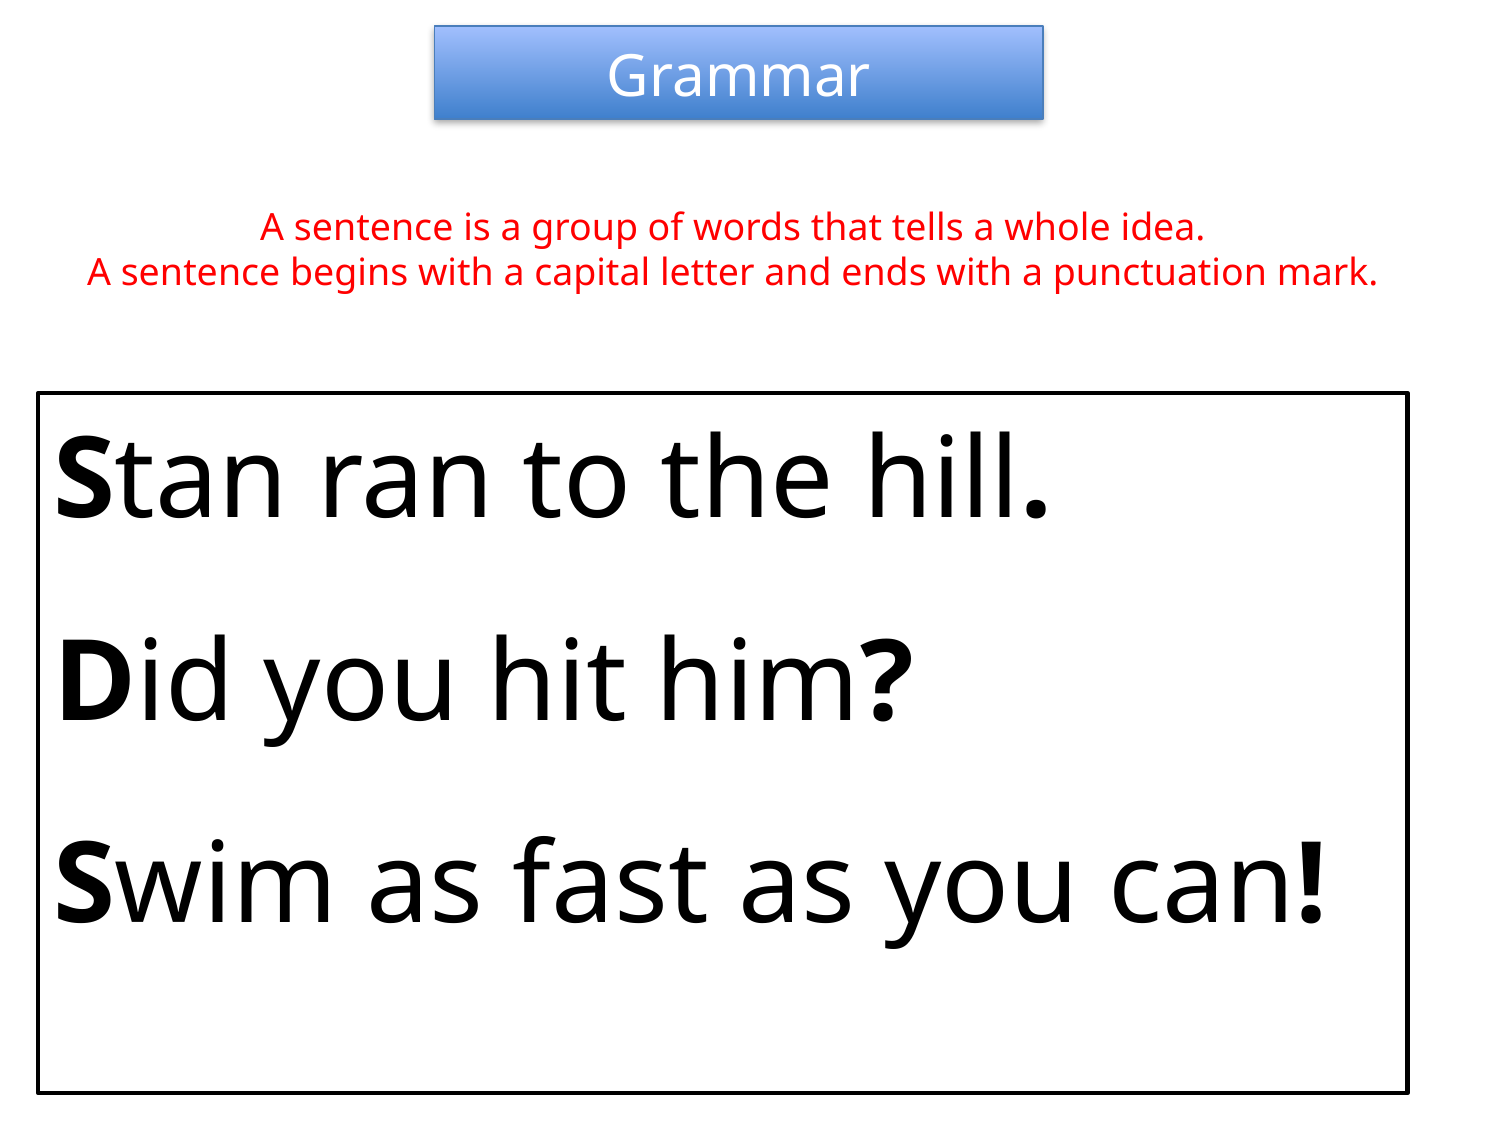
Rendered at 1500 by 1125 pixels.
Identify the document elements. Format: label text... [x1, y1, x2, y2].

text_box A sentence is a group of words that tells a whole idea. A sentence begins with a capital letter and ends with a punctuation mark. [20, 195, 1446, 301]
text_box Grammar [434, 25, 1044, 120]
text_box Stan ran to the hill. Did you hit him? Swim as fast as you can! [36, 391, 1410, 1095]
